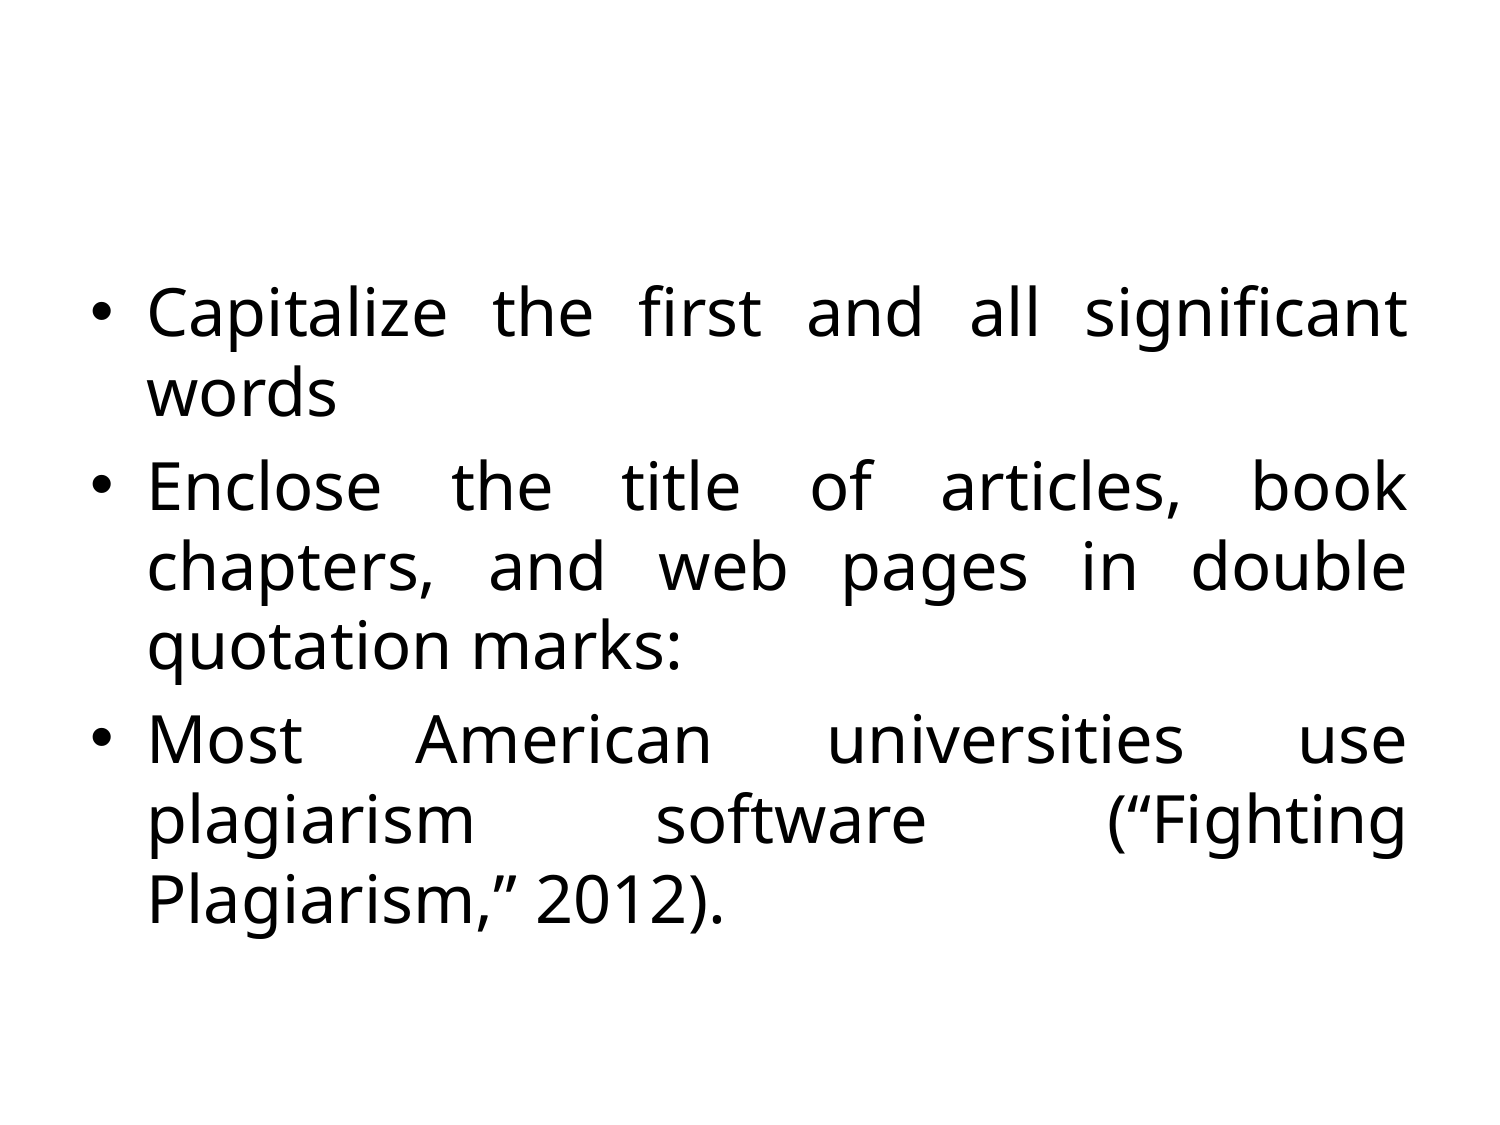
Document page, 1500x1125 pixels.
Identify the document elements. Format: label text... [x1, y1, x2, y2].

list Capitalize the first and all significant words Enclose the title of articles, book chapters, and web pages in double quotation marks: Most American universities use plagiarism software (“Fighting Plagiarism,” 2012). [75, 262, 1425, 1005]
